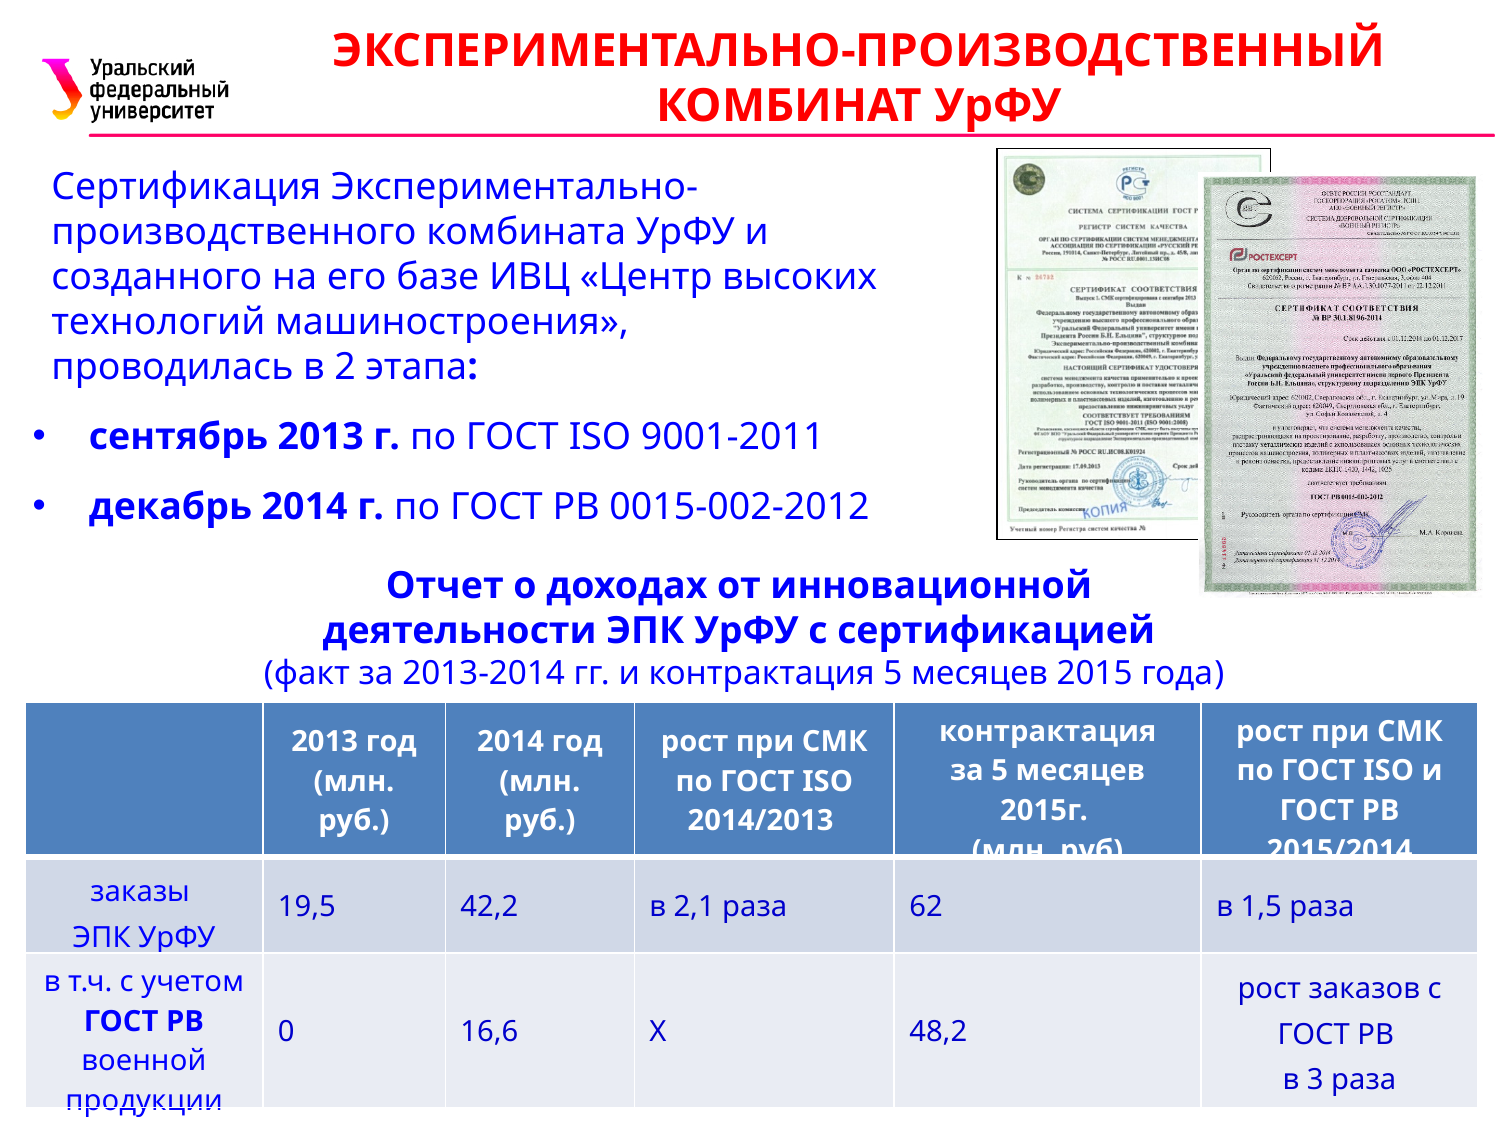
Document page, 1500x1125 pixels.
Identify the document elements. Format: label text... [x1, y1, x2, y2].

table_header 2013 год (млн. руб.) [264, 703, 445, 854]
picture [41, 58, 1495, 138]
table_cell в т.ч. с учетом ГОСТ РВ военной продукции [26, 954, 262, 1107]
table_header 2014 год (млн. руб.) [446, 703, 634, 854]
table_cell 42,2 [446, 860, 634, 952]
list Сертификация Экспериментально-производственного комбината УрФУ и созданного на его базе ИВЦ «Центр высоких технологий машиностроения», проводилась в 2 этапа: сентябрь 2013 г. по ГОСТ ISO 9001-2011 декабрь 2014 г. по ГОСТ РВ 0015-002-2012 [17, 154, 999, 575]
table_header рост при СМК по ГОСТ ISO 2014/2013 [635, 703, 893, 854]
table_header рост при СМК по ГОСТ ISO и ГОСТ РВ 2015/2014 [1202, 703, 1477, 854]
picture [997, 148, 1483, 599]
title ЭКСПЕРИМЕНТАЛЬНО-ПРОИЗВОДСТВЕННЫЙ КОМБИНАТ УрФУ [233, 17, 1486, 57]
table_cell 62 [895, 860, 1200, 952]
table_header контрактация за 5 месяцев 2015г. (млн. руб) [895, 703, 1200, 854]
table_cell в 2,1 раза [635, 860, 893, 952]
table_header [26, 703, 262, 854]
table_cell 16,6 [446, 954, 634, 1107]
text_box Отчет о доходах от инновационной деятельности ЭПК УрФУ с сертификацией (факт за 2013-2014 гг. и контрактация 5 месяцев 2015 года) [29, 554, 1459, 699]
table_cell 0 [264, 954, 445, 1107]
table_cell 19,5 [264, 860, 445, 952]
table_cell в 1,5 раза [1202, 860, 1477, 952]
table_cell рост заказов с ГОСТ РВ в 3 раза [1202, 954, 1477, 1107]
table_cell Х [635, 954, 893, 1107]
table_cell 48,2 [895, 954, 1200, 1107]
table_cell заказы ЭПК УрФУ [26, 860, 262, 952]
